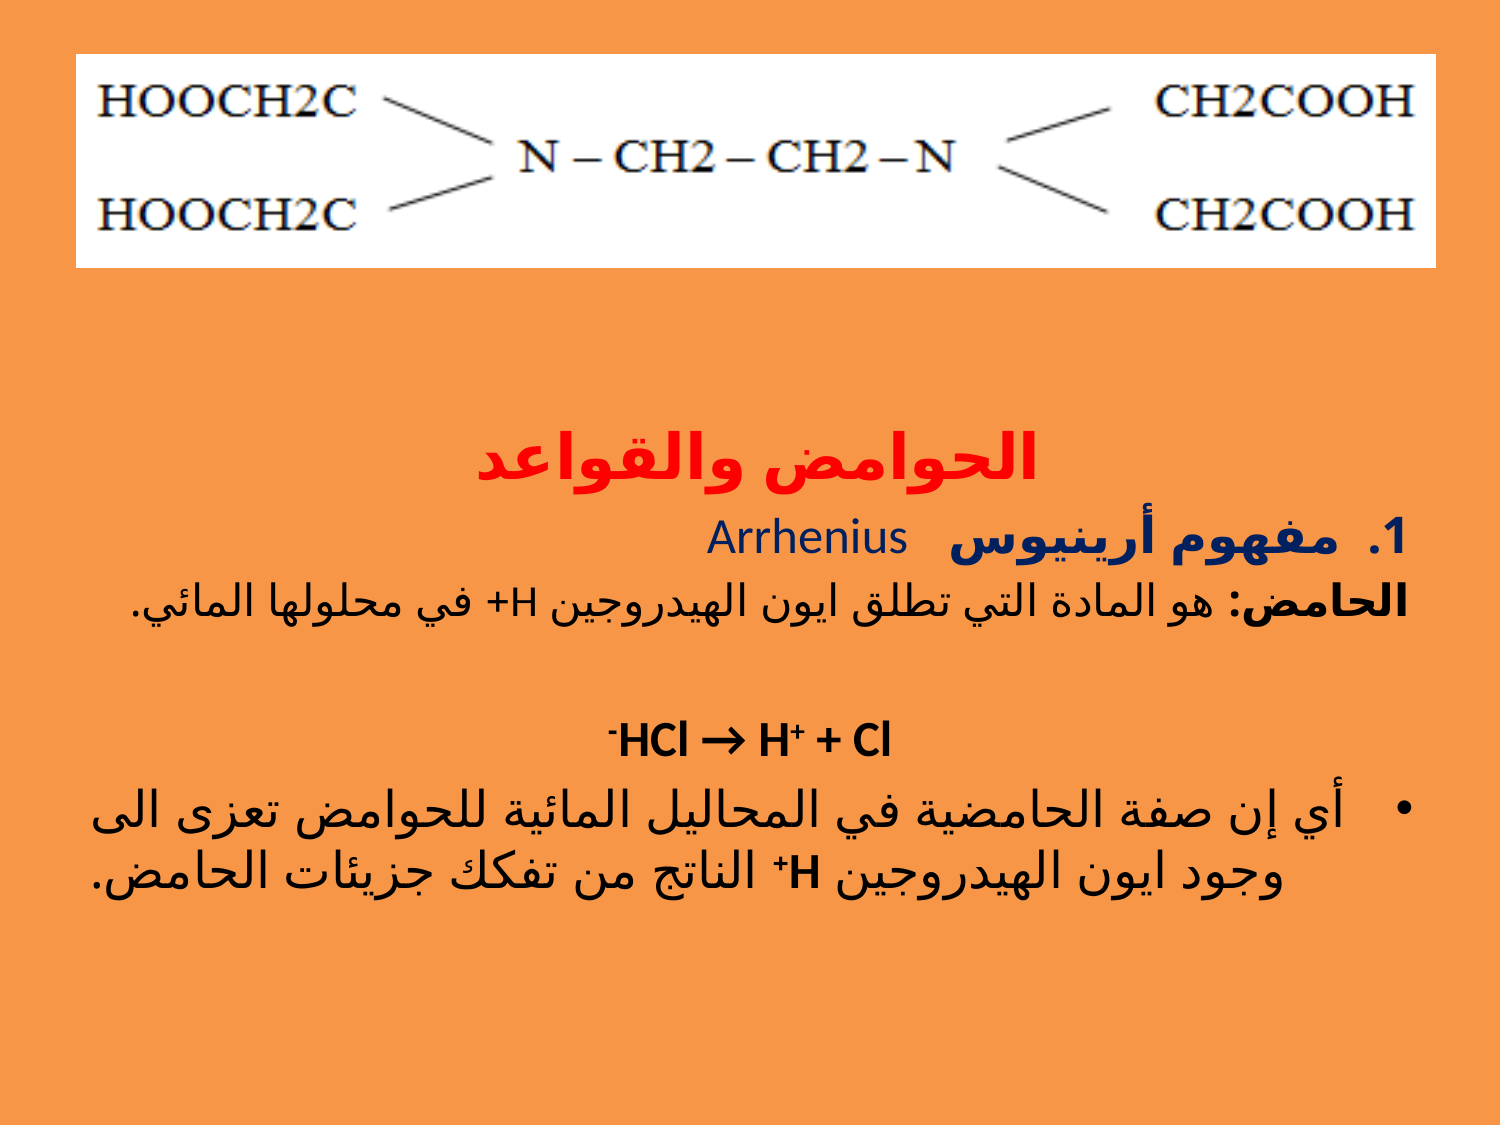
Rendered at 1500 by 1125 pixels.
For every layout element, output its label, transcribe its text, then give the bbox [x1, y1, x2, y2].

list الحوامض والقواعد 1. مفهوم أرينيوس Arrhenius الحامض: هو المادة التي تطلق ايون الهيدروجين H+ في محلولها المائي. HCl → H+ + Cl- أي إن صفة الحامضية في المحاليل المائية للحوامض تعزى الى وجود ايون الهيدروجين H+ الناتج من تفكك جزيئات الحامض. [75, 408, 1425, 1005]
picture [76, 54, 1436, 268]
